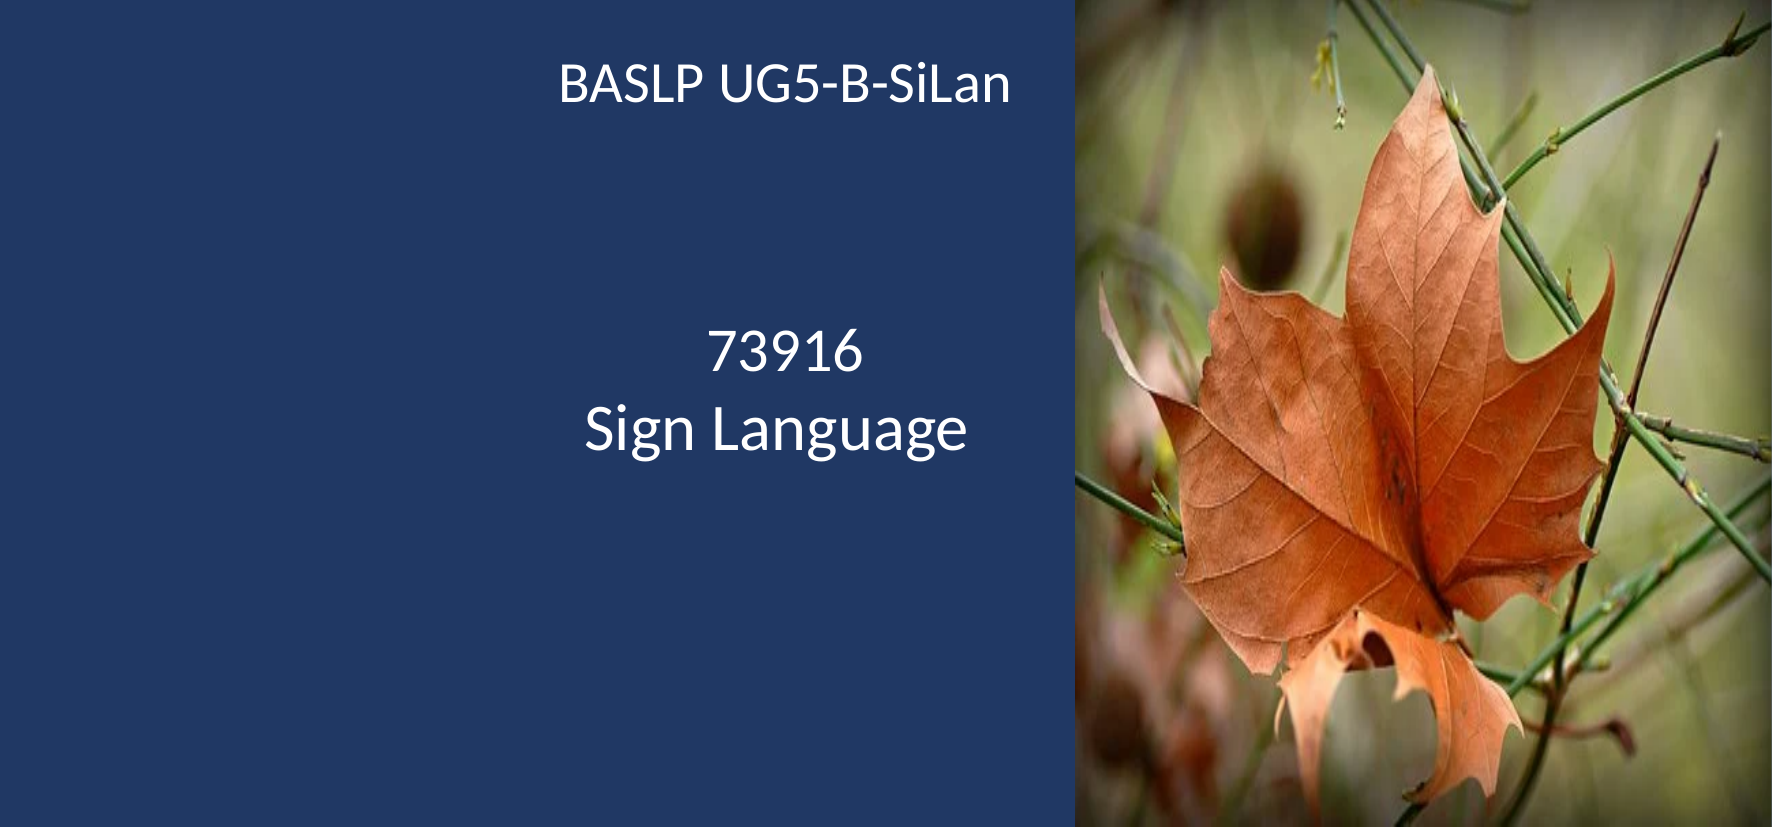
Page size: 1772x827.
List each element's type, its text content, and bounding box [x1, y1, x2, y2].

picture [1075, 0, 1772, 827]
text_box 73916 Sign Language [464, 213, 1075, 632]
text_box BASLP UG5-B-SiLan [544, 37, 1027, 122]
